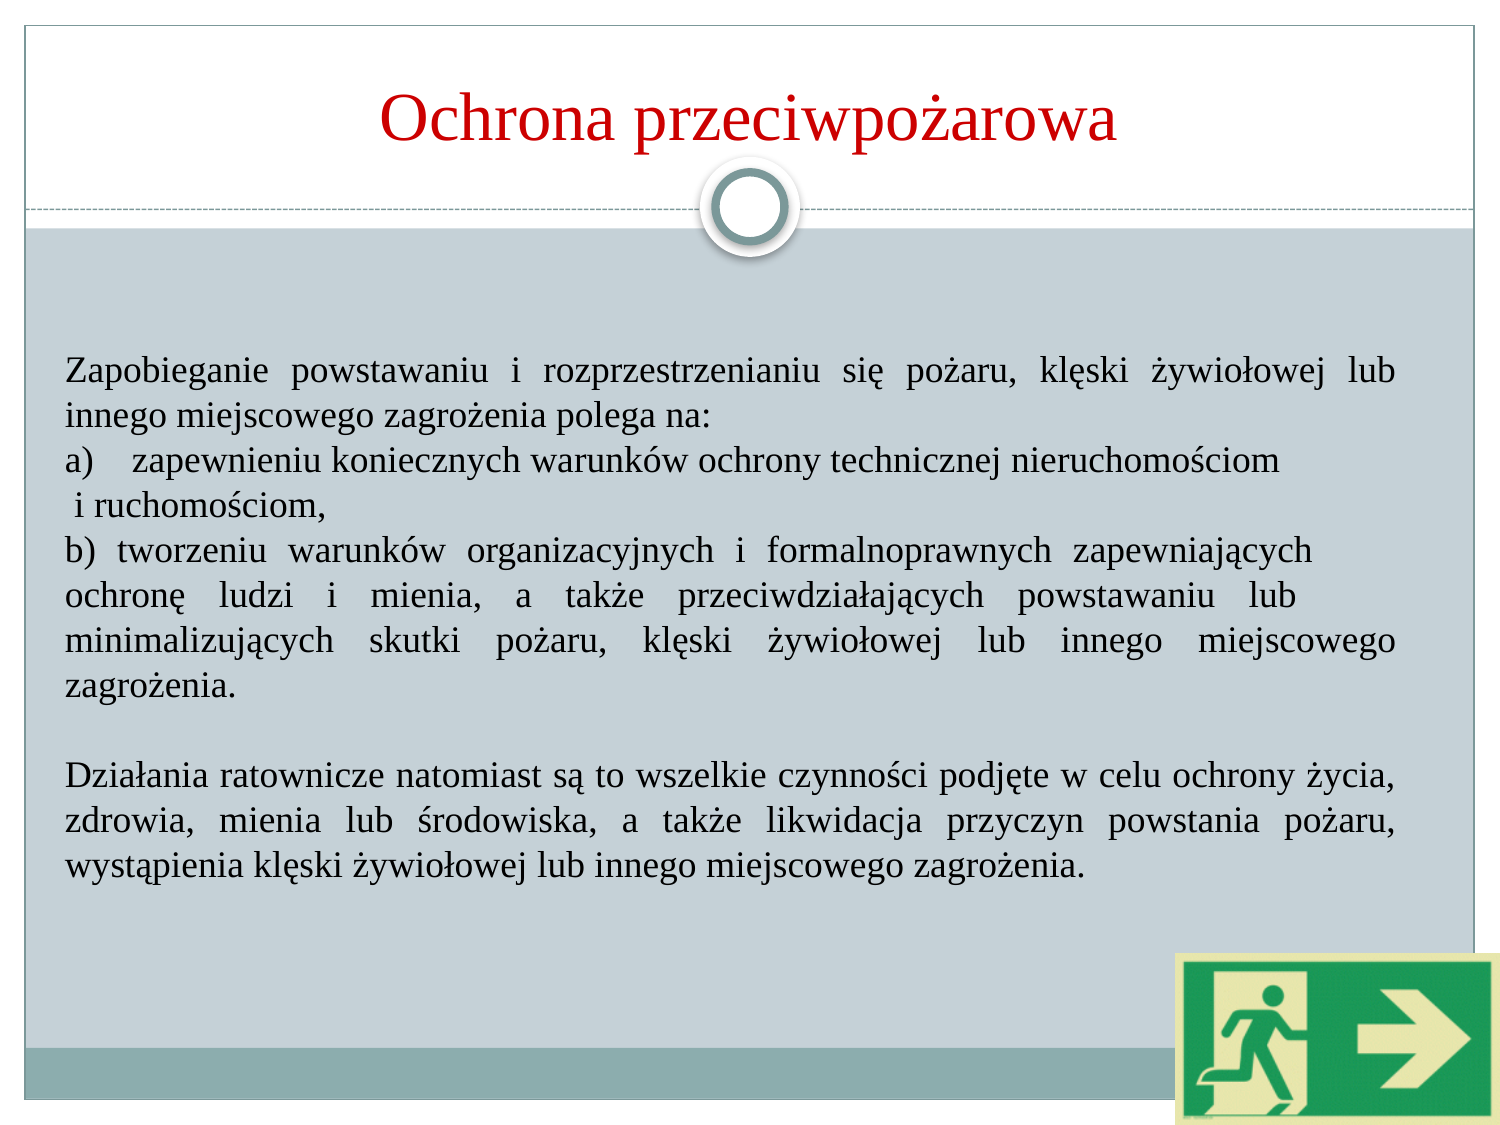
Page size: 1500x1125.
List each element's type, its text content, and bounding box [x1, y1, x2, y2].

list [49, 250, 1445, 1001]
text_box Zapobieganie powstawaniu i rozprzestrzenianiu się pożaru, klęski żywiołowej lub innego miejscowego zagrożenia polega na: a) zapewnieniu koniecznych warunków ochrony technicznej nieruchomościom i ruchomościom, b) tworzeniu warunków organizacyjnych i formalnoprawnych zapewniających ochronę ludzi i mienia, a także przeciwdziałających powstawaniu lub minimalizujących skutki pożaru, klęski żywiołowej lub innego miejscowego zagrożenia. Działania ratownicze natomiast są to wszelkie czynności podjęte w celu ochrony życia, zdrowia, mienia lub środowiska, a także likwidacja przyczyn powstania pożaru, wystąpienia klęski żywiołowej lub innego miejscowego zagrożenia. [49, 337, 1413, 893]
title Ochrona przeciwpożarowa [49, 37, 1450, 162]
picture [1174, 953, 1500, 1125]
